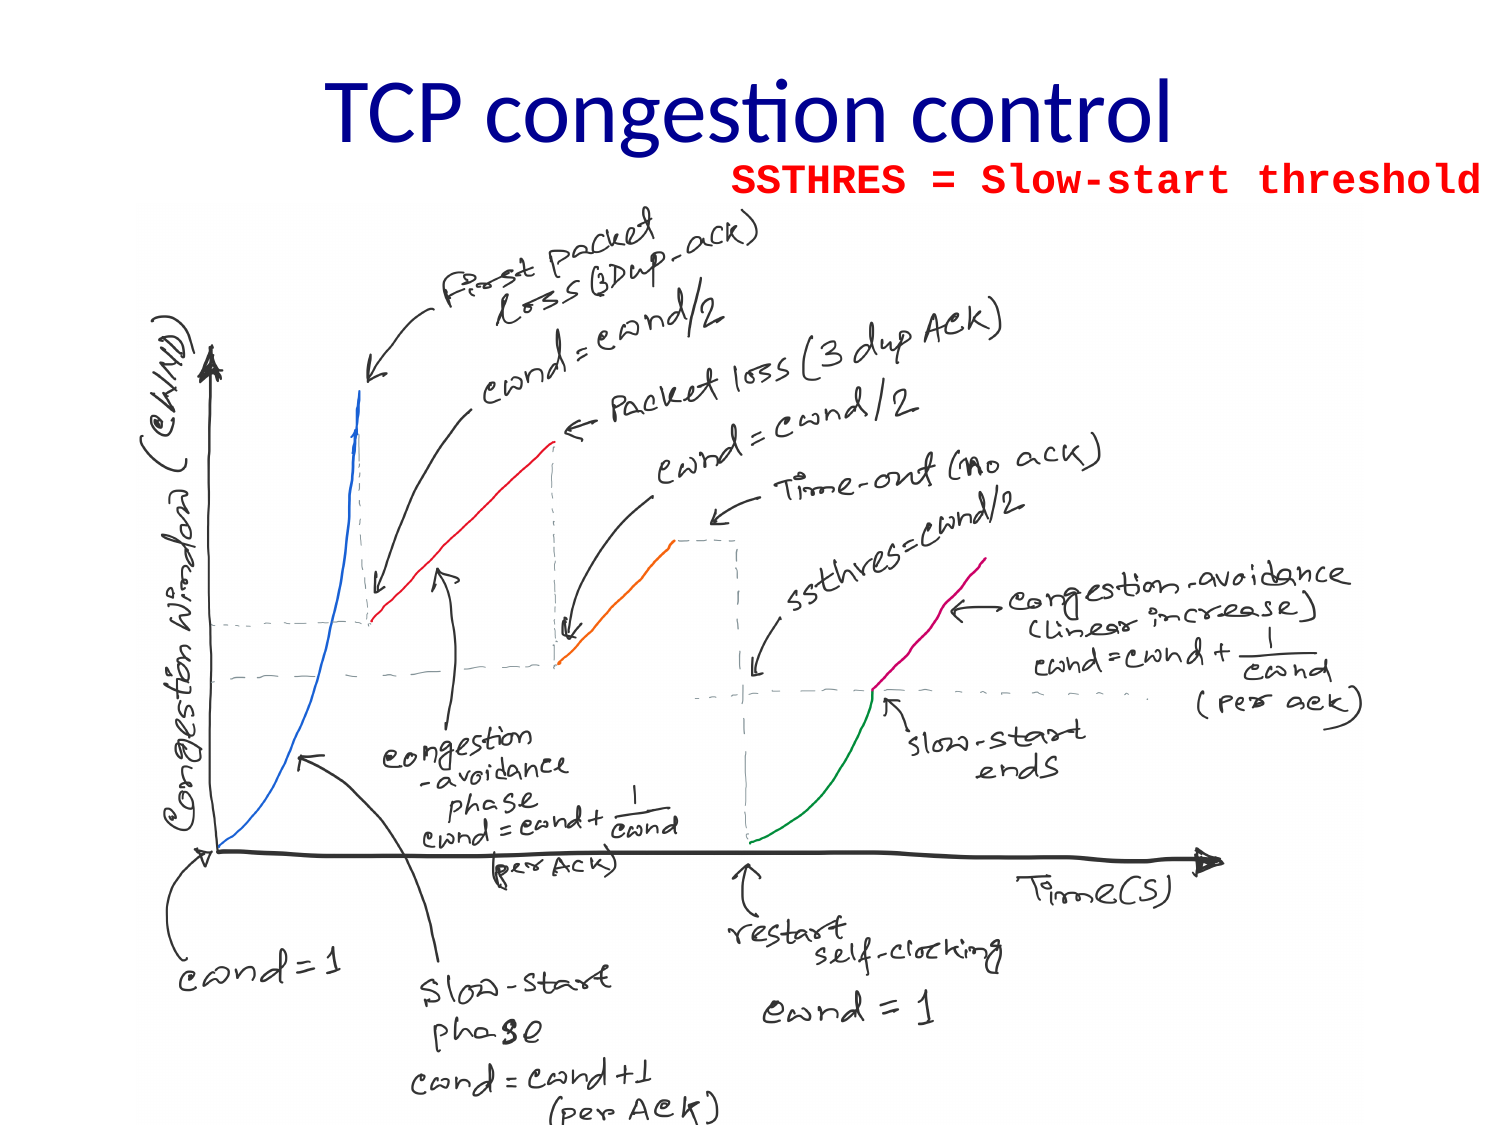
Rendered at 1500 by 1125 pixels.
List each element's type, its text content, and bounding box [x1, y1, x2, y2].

text_box SSTHRES = Slow-start threshold [716, 144, 1496, 209]
title TCP congestion control [75, 12, 1425, 200]
picture [135, 203, 1364, 1125]
